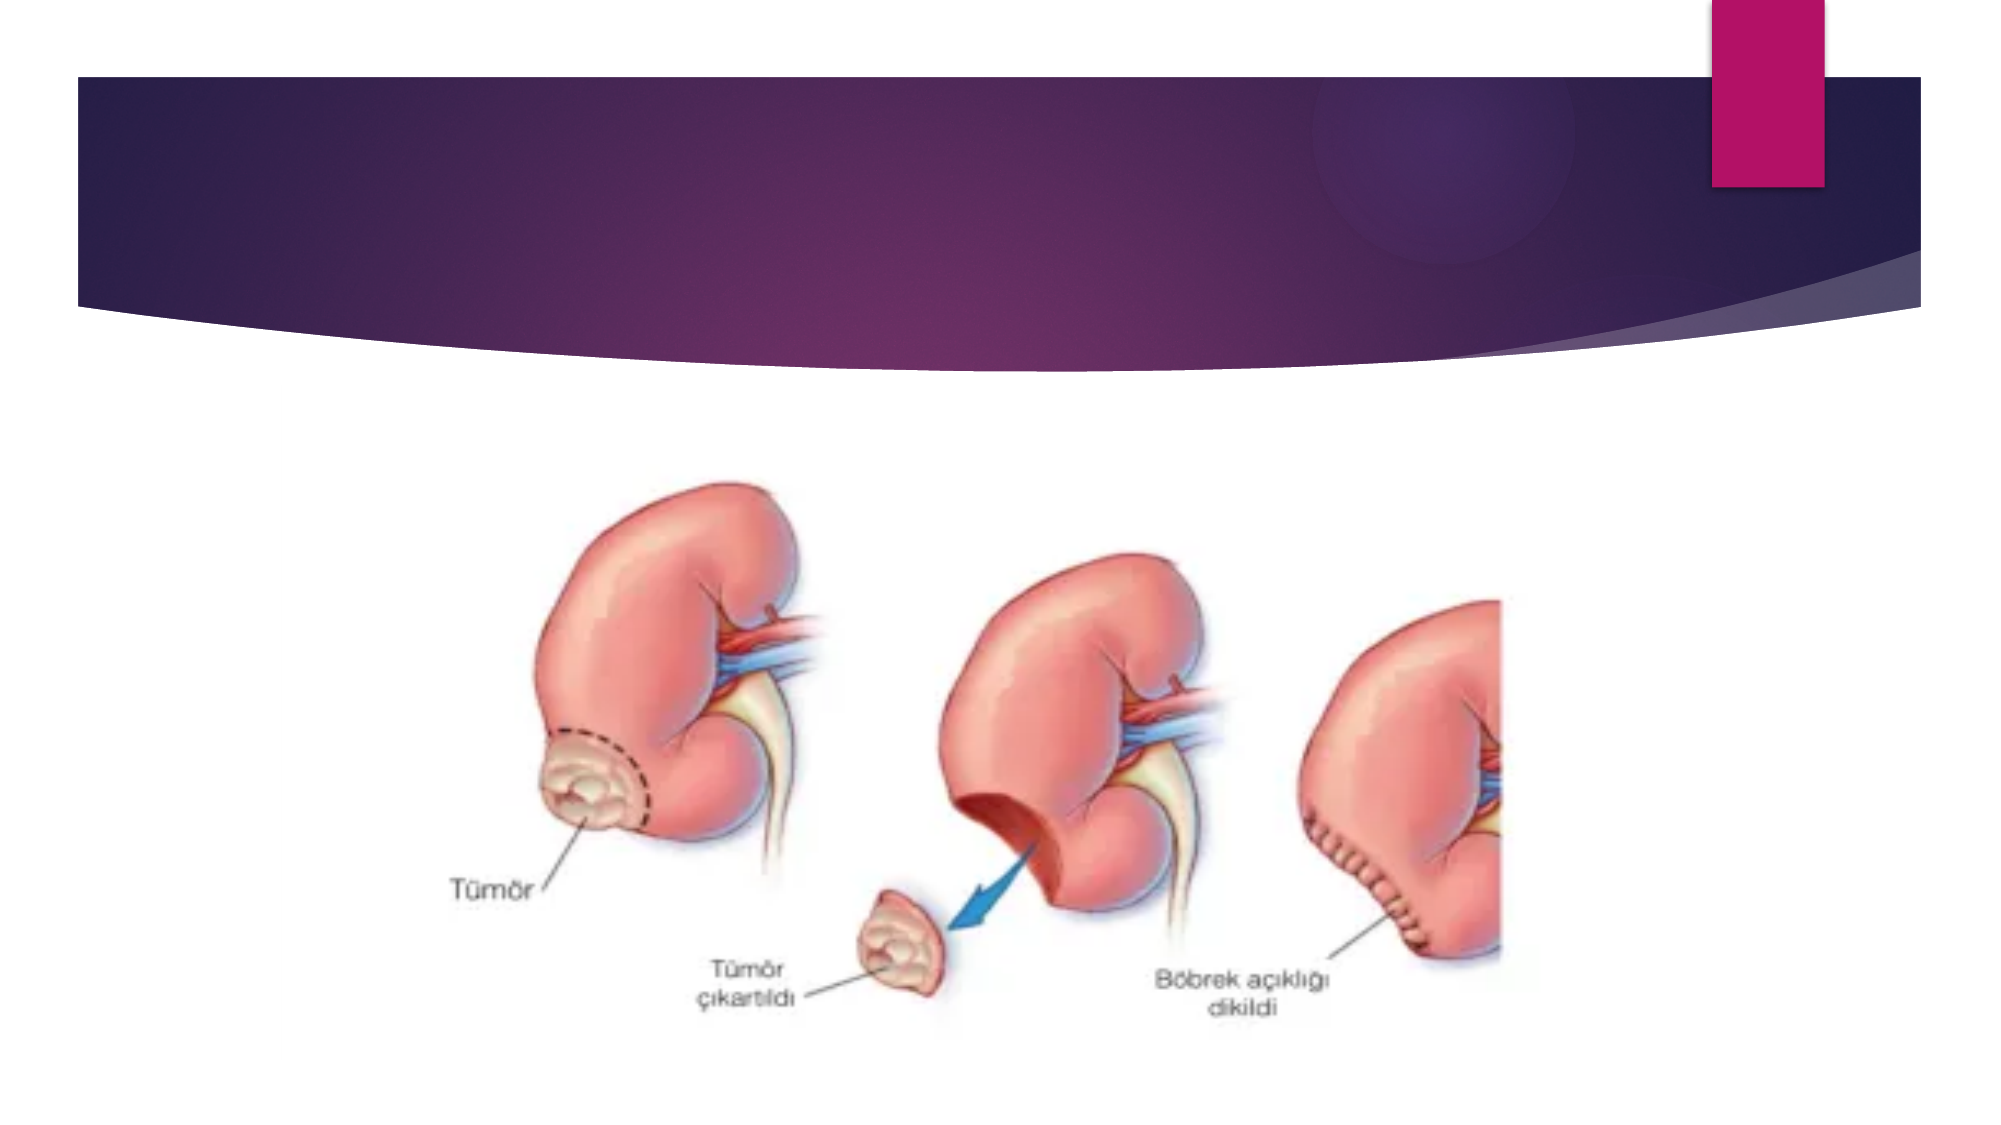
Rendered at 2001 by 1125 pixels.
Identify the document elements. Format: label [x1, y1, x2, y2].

list [280, 385, 1606, 1060]
